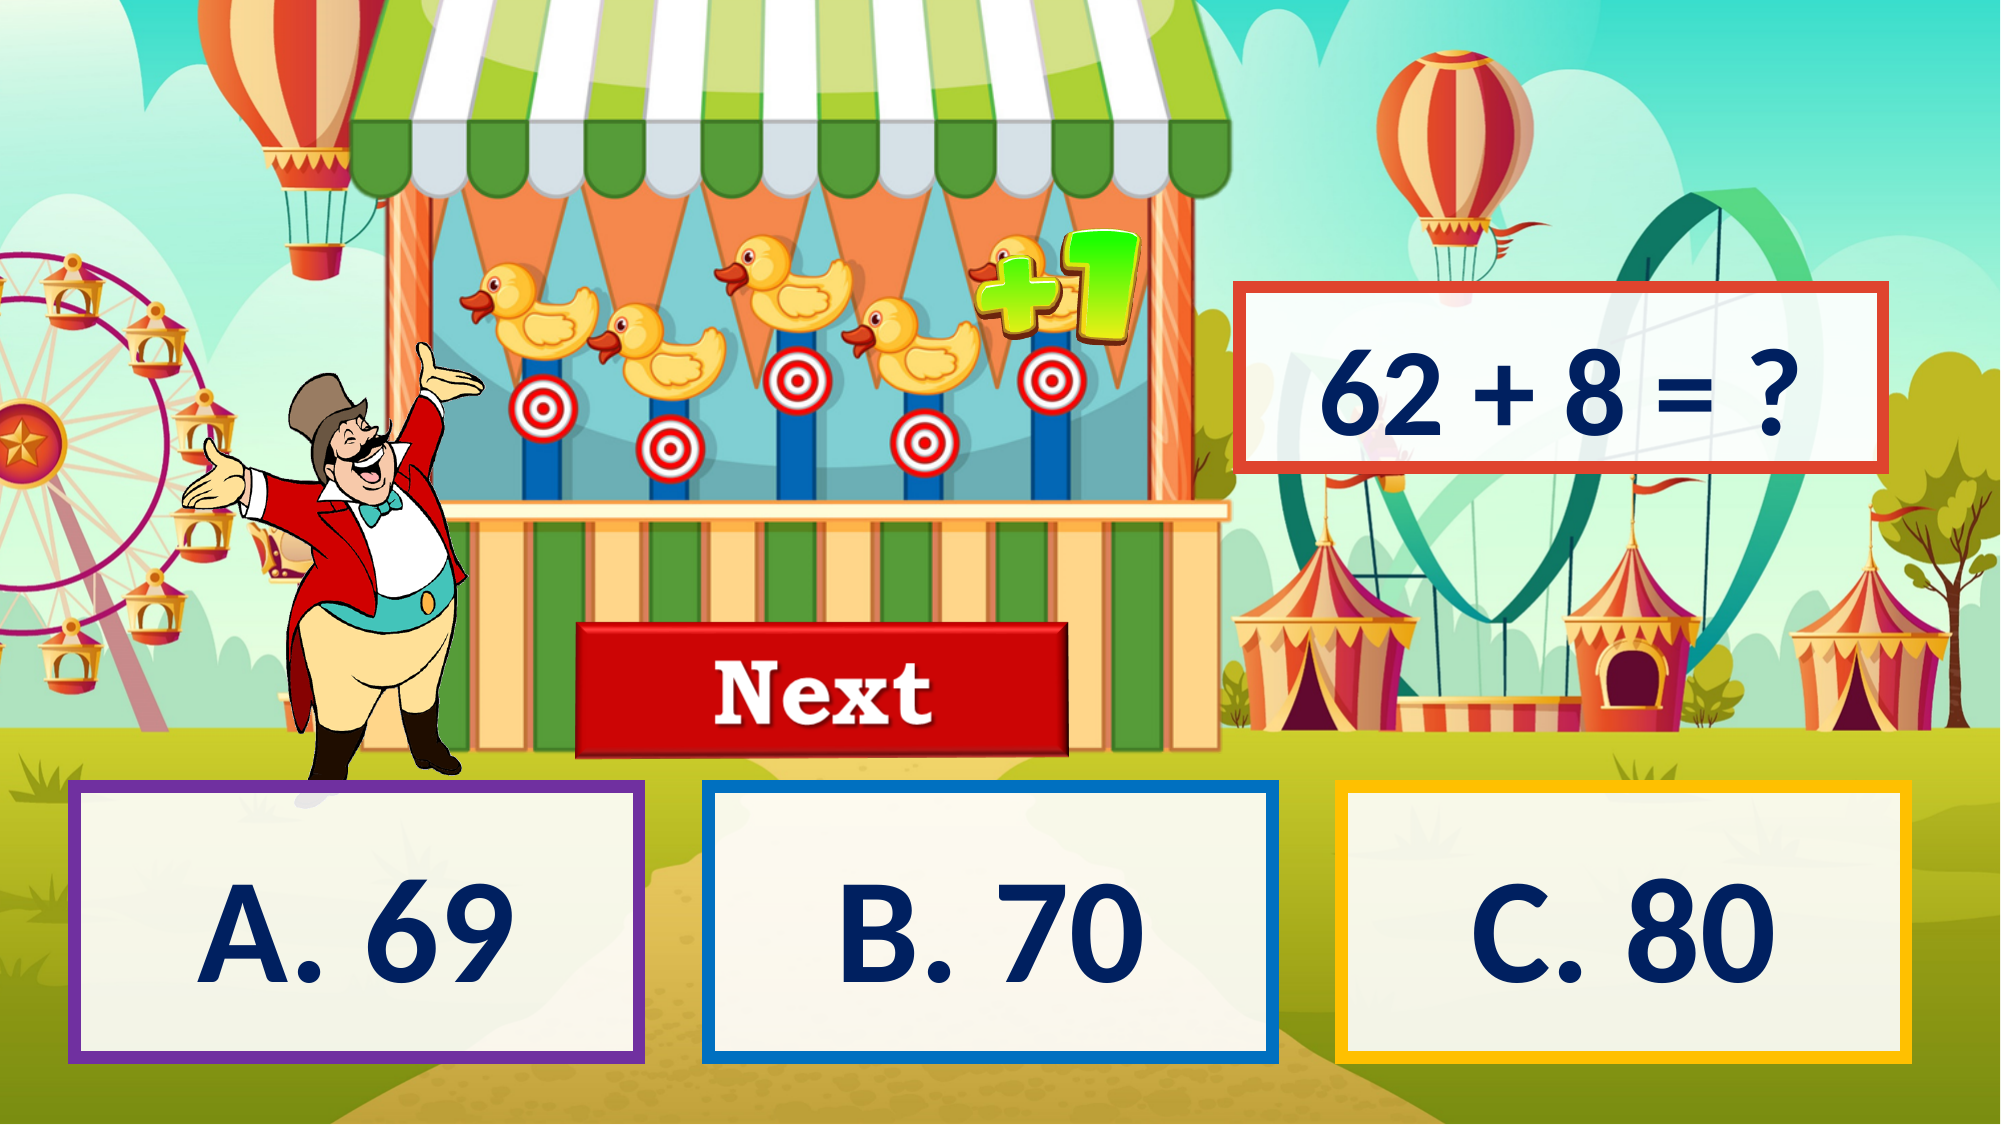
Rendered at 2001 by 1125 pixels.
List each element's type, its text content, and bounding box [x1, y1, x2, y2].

text_box A. 69 [74, 786, 640, 1059]
text_box C. 80 [1341, 786, 1907, 1059]
text_box B. 70 [707, 786, 1274, 1059]
picture [0, 0, 2001, 1125]
text_box 62 + 8 = ? [1260, 286, 1884, 469]
